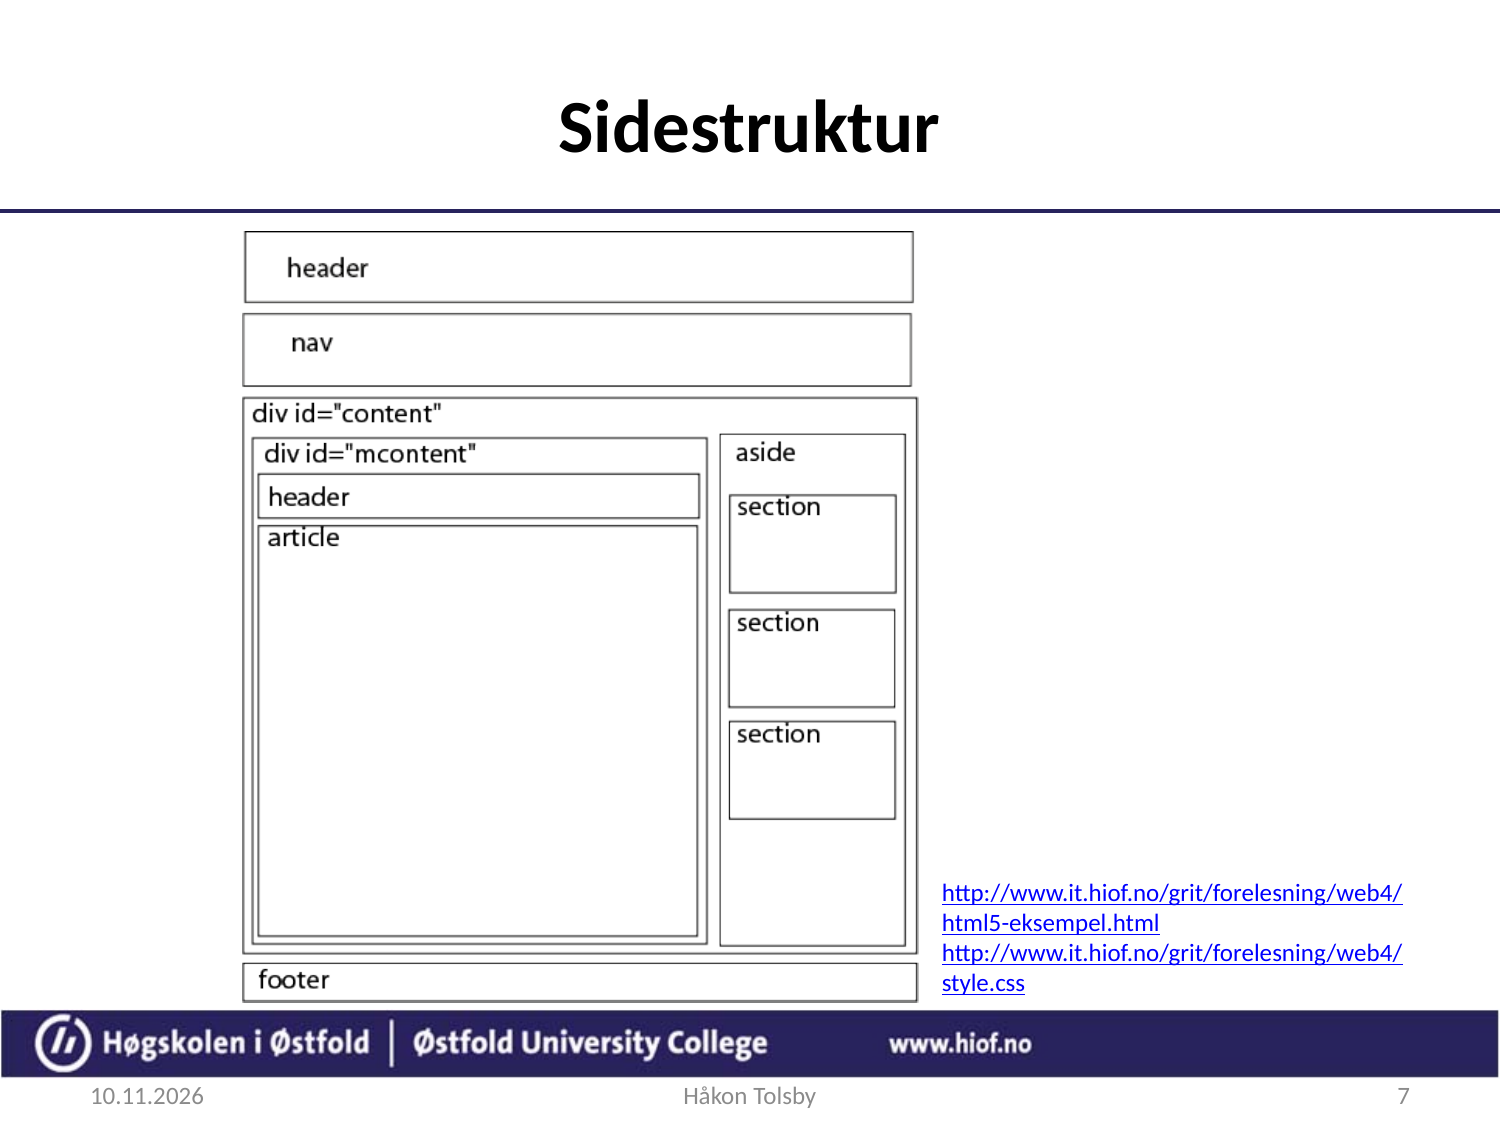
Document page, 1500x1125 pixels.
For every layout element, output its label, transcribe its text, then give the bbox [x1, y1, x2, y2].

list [241, 231, 919, 1003]
title Sidestruktur [75, 45, 1425, 200]
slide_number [75, 1065, 425, 1125]
footer Håkon Tolsby [512, 1065, 988, 1125]
text_box http://www.it.hiof.no/grit/forelesning/web4/ html5-eksempel.html http://www.it.hiof.no/grit/forelesning/web4/ style.css [927, 869, 1500, 1005]
picture [0, 1009, 1500, 1079]
slide_number 7 [1074, 1065, 1425, 1125]
